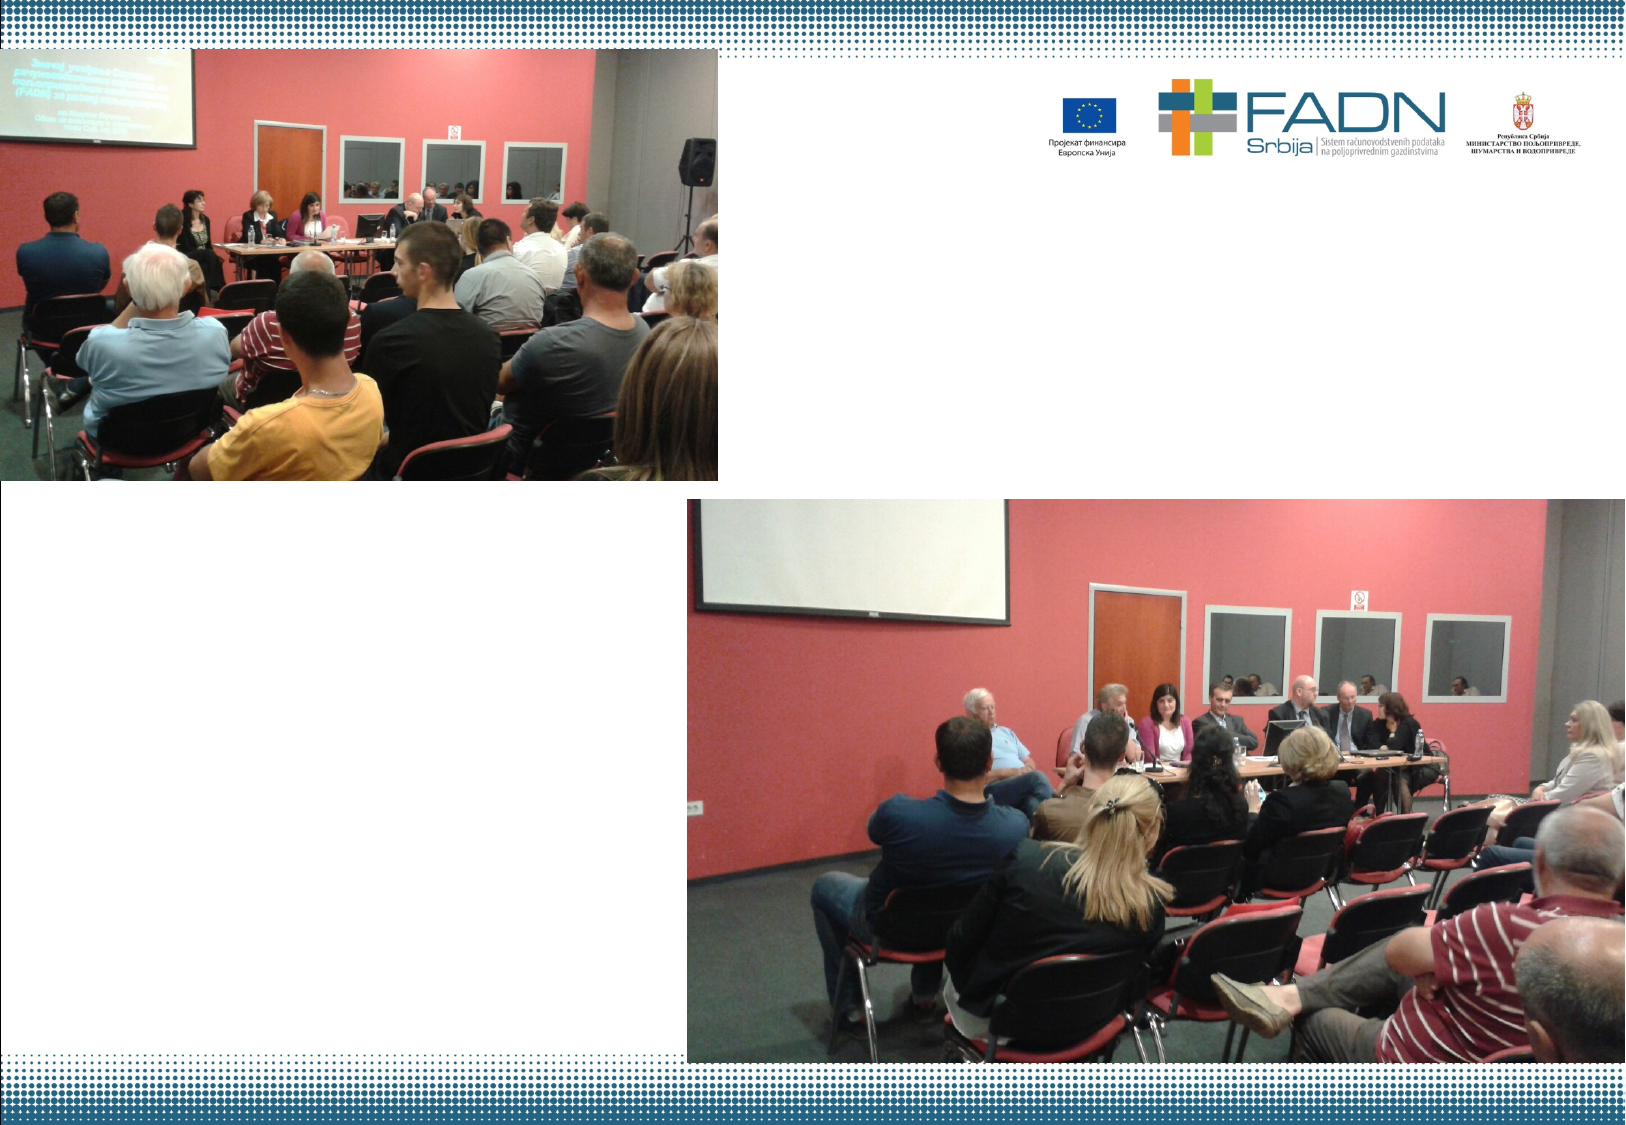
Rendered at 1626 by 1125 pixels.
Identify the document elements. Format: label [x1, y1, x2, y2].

list [0, 49, 718, 481]
picture [0, 0, 1626, 1125]
